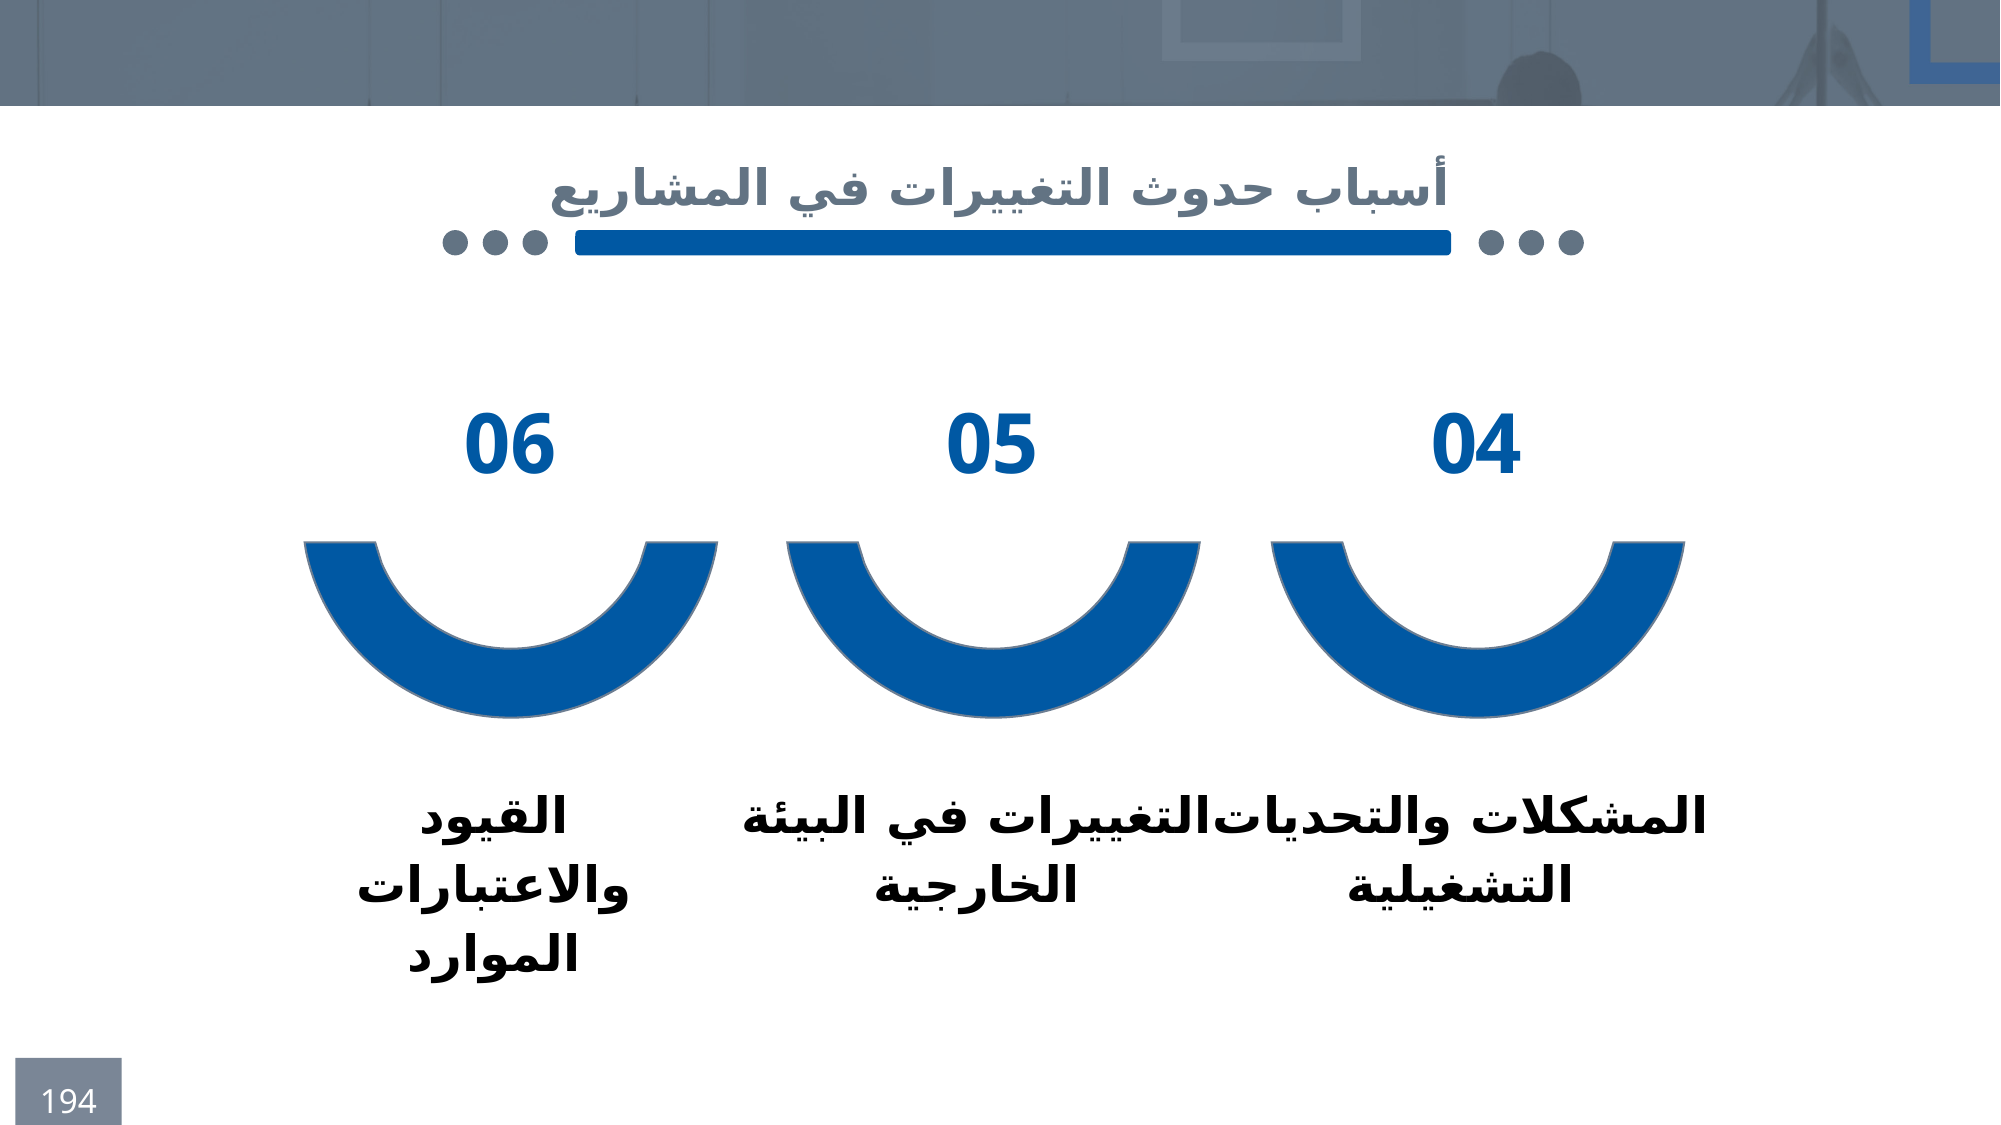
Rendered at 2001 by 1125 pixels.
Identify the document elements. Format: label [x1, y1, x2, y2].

text_box [1233, 367, 1735, 986]
picture [0, 0, 2000, 106]
text_box [265, 367, 723, 986]
text_box [330, 139, 1669, 256]
text_box [723, 367, 1233, 986]
